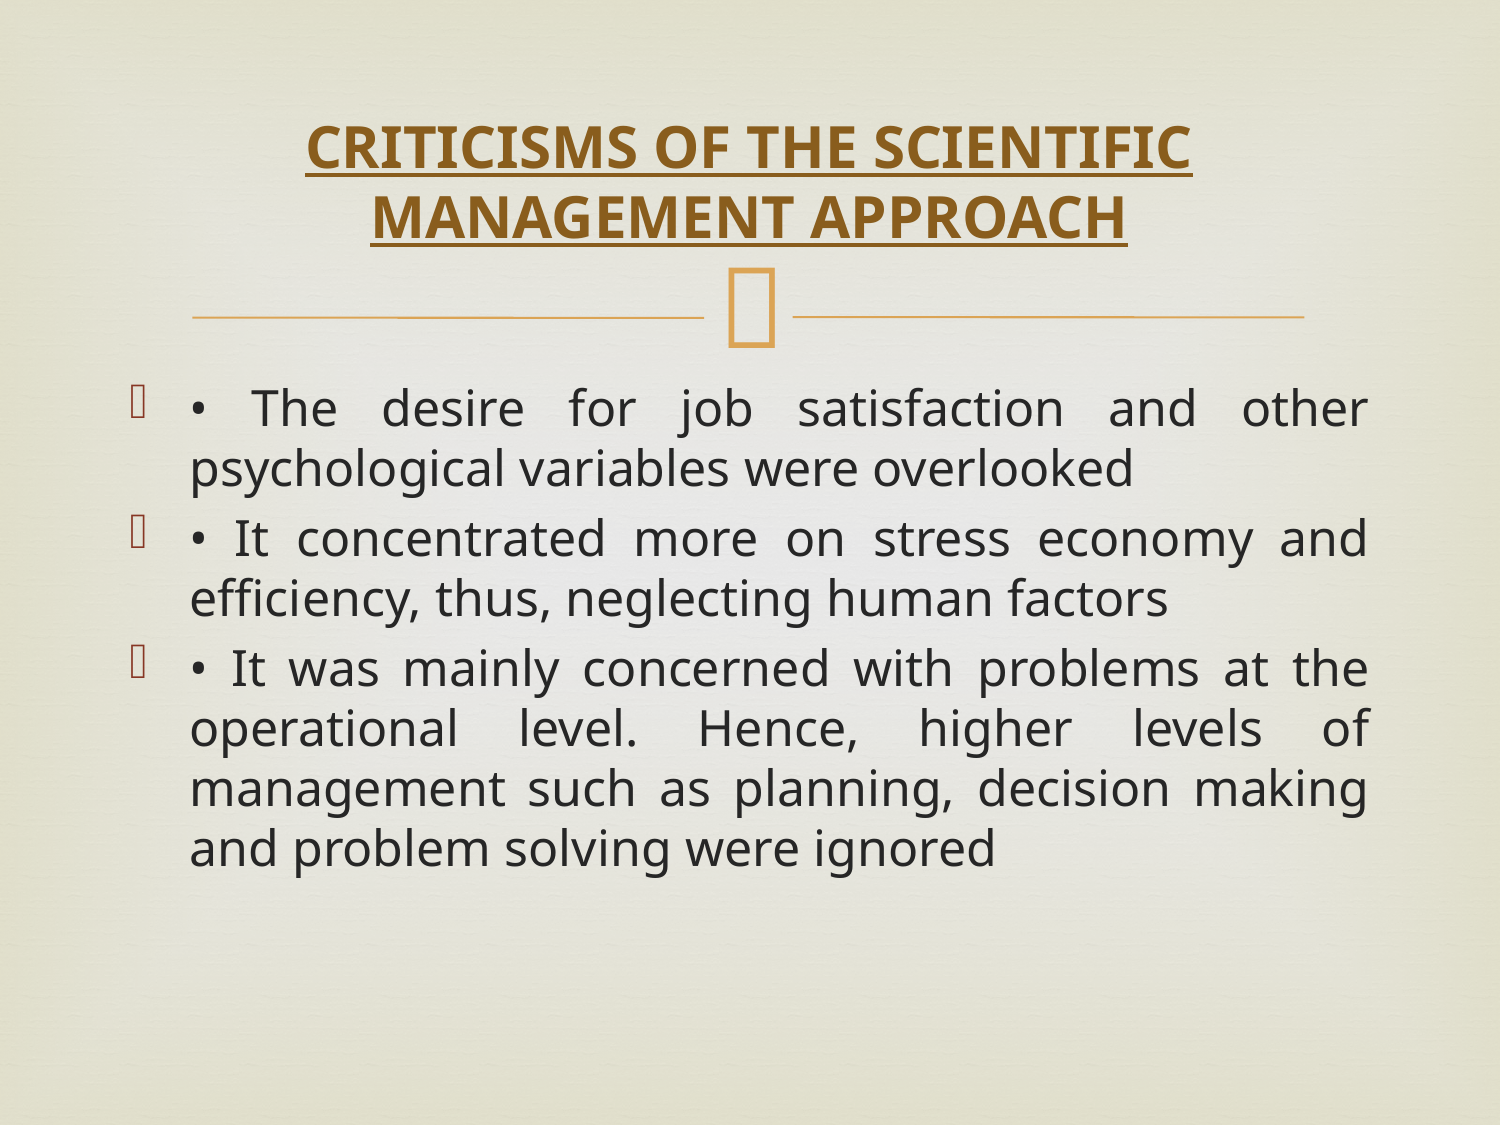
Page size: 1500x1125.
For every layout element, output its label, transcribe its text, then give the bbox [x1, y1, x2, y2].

title CRITICISMS OF THE SCIENTIFIC MANAGEMENT APPROACH [112, 93, 1386, 267]
list • The desire for job satisfaction and other psychological variables were overlooked • It concentrated more on stress economy and efficiency, thus, neglecting human factors • It was mainly concerned with problems at the operational level. Hence, higher levels of management such as planning, decision making and problem solving were ignored [114, 368, 1386, 1005]
